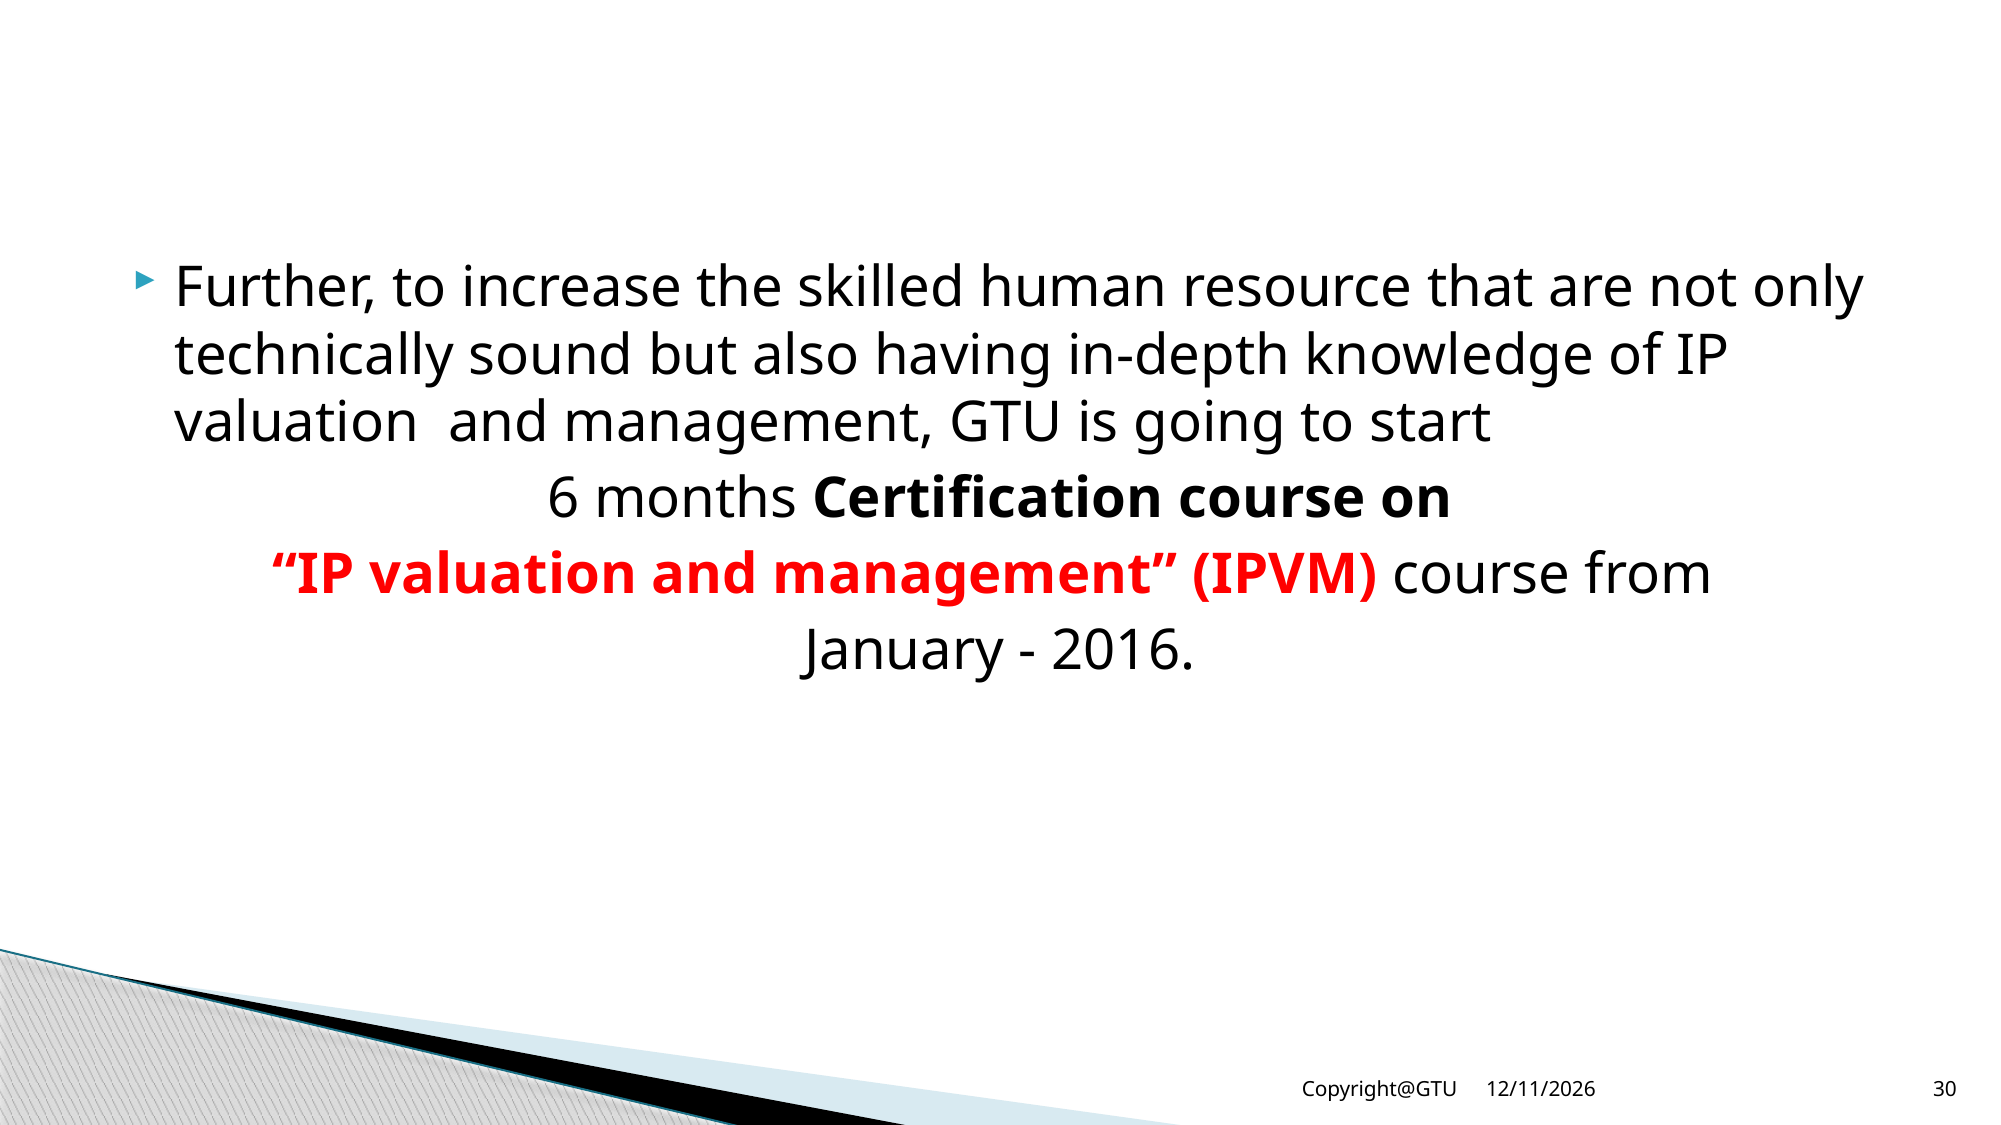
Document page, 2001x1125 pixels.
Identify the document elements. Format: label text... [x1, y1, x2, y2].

list Further, to increase the skilled human resource that are not only technically sound but also having in-depth knowledge of IP valuation and management, GTU is going to start 6 months Certification course on “IP valuation and management” (IPVM) course from January - 2016. [99, 243, 1900, 986]
slide_number 30 [1891, 1051, 1972, 1112]
footer Copyright@GTU [957, 1051, 1473, 1112]
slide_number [1473, 1051, 1891, 1112]
